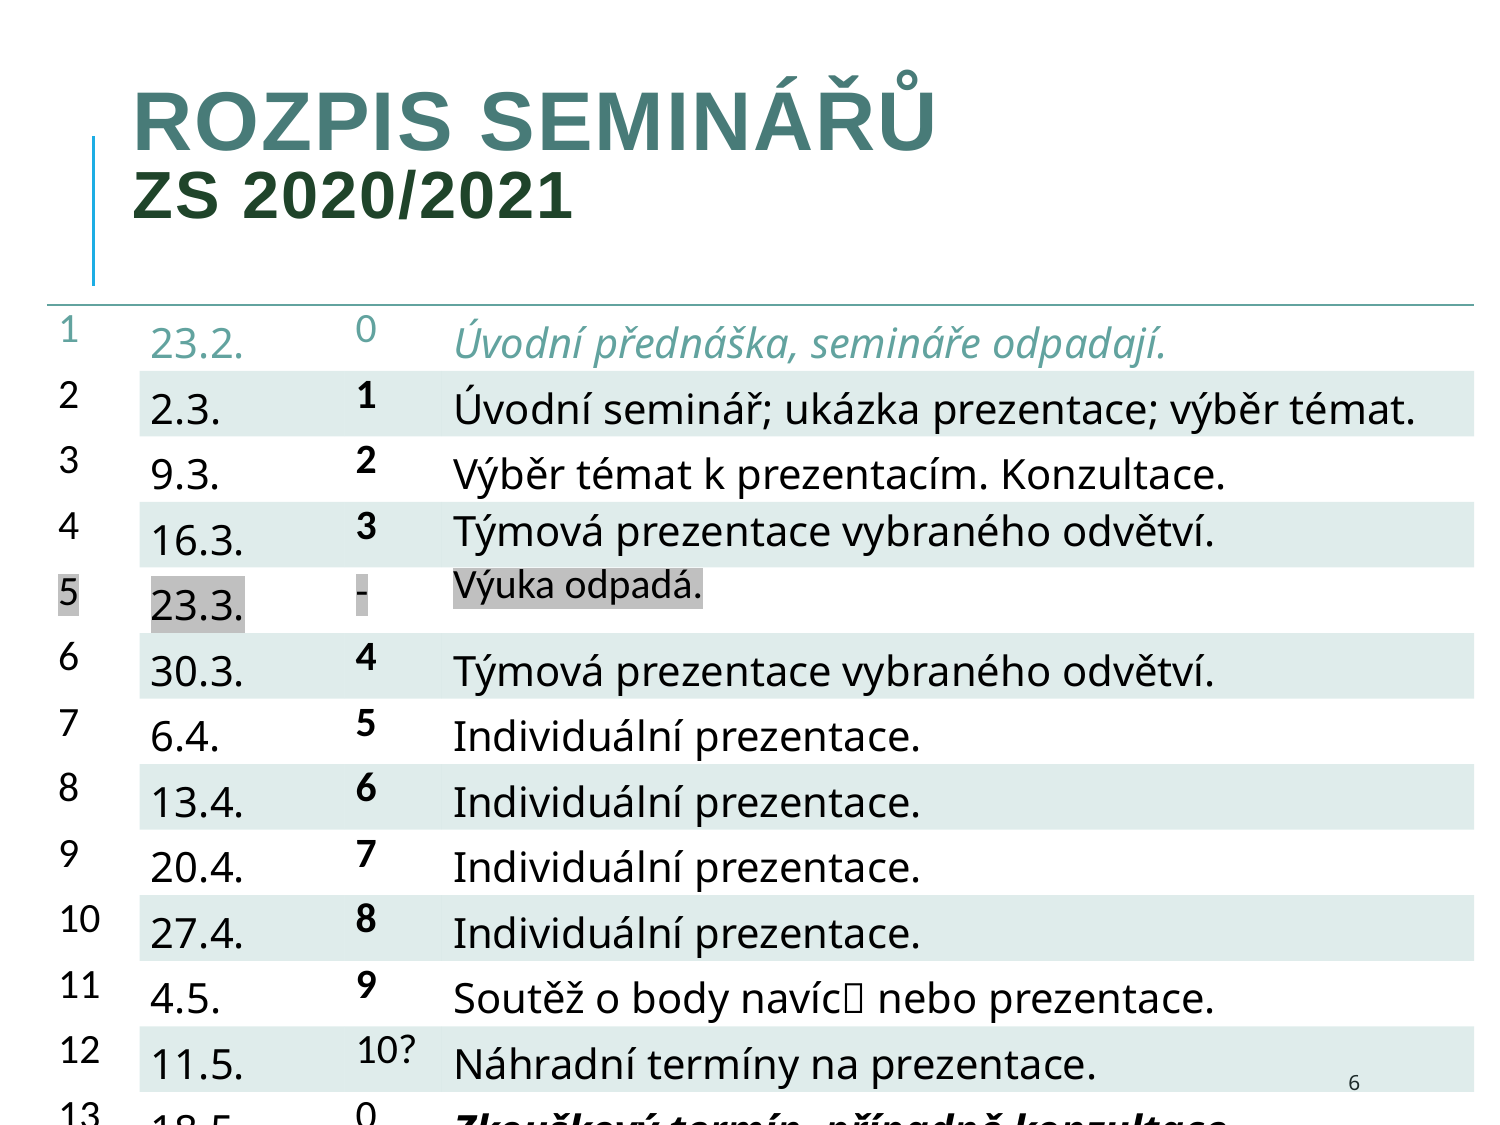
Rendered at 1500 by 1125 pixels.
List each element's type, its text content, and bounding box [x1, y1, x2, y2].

table_cell Individuální prezentace. [442, 830, 1474, 895]
table_cell 7 [47, 699, 140, 764]
table_cell 20.4. [140, 830, 344, 895]
table_cell 6 [344, 764, 442, 830]
table_cell 5 [47, 567, 140, 633]
table_cell Týmová prezentace vybraného odvětví. [442, 502, 1474, 567]
slide_number 6 [1333, 1061, 1454, 1107]
table_cell 8 [47, 764, 140, 830]
table_cell Výběr témat k prezentacím. Konzultace. [442, 436, 1474, 502]
table_cell 9.3. [140, 436, 344, 502]
table_cell 3 [344, 502, 442, 567]
table_cell 9 [47, 830, 140, 895]
table_cell 12 [47, 1026, 140, 1092]
table_cell 16.3. [140, 502, 344, 567]
table_cell 2 [344, 436, 442, 502]
table_header 1 [47, 306, 140, 371]
table_cell Individuální prezentace. [442, 895, 1474, 961]
table_cell Výuka odpadá. [442, 567, 1474, 633]
table_cell 1 [344, 371, 442, 436]
table_cell 4 [47, 502, 140, 567]
table_cell 5 [344, 699, 442, 764]
table_cell - [344, 567, 442, 633]
table_cell Týmová prezentace vybraného odvětví. [442, 633, 1474, 699]
table_cell 13 [47, 1092, 140, 1125]
table_cell 18.5. [140, 1092, 344, 1125]
table_cell 13.4. [140, 764, 344, 830]
table_cell 23.3. [140, 567, 344, 633]
table_cell 3 [47, 436, 140, 502]
table_cell 10 [47, 895, 140, 961]
table_cell Úvodní seminář; ukázka prezentace; výběr témat. [442, 371, 1474, 436]
table_cell 11 [47, 961, 140, 1026]
table_cell 9 [344, 961, 442, 1026]
table_cell 11.5. [140, 1026, 344, 1092]
table_cell Individuální prezentace. [442, 764, 1474, 830]
title ROZPIS seminářů ZS 2020/2021 [117, 24, 1437, 294]
table_cell 27.4. [140, 895, 344, 961]
table_cell Zkouškový termín, případně konzultace. [442, 1092, 1474, 1125]
table_cell 4 [344, 633, 442, 699]
table_cell 6.4. [140, 699, 344, 764]
table_cell 2.3. [140, 371, 344, 436]
table_cell 10? [344, 1026, 442, 1092]
table_cell 7 [344, 830, 442, 895]
table_header Úvodní přednáška, semináře odpadají. [442, 306, 1474, 371]
table_cell 2 [47, 371, 140, 436]
table_cell 0 [344, 1092, 442, 1125]
table_cell Soutěž o body navíc nebo prezentace. [442, 961, 1474, 1026]
table_cell Individuální prezentace. [442, 699, 1474, 764]
table_cell 6 [47, 633, 140, 699]
table_cell 8 [344, 895, 442, 961]
table_cell 4.5. [140, 961, 344, 1026]
table_cell 30.3. [140, 633, 344, 699]
table_cell Náhradní termíny na prezentace. [442, 1026, 1474, 1092]
table_header 0 [344, 306, 442, 371]
table_header 23.2. [140, 306, 344, 371]
